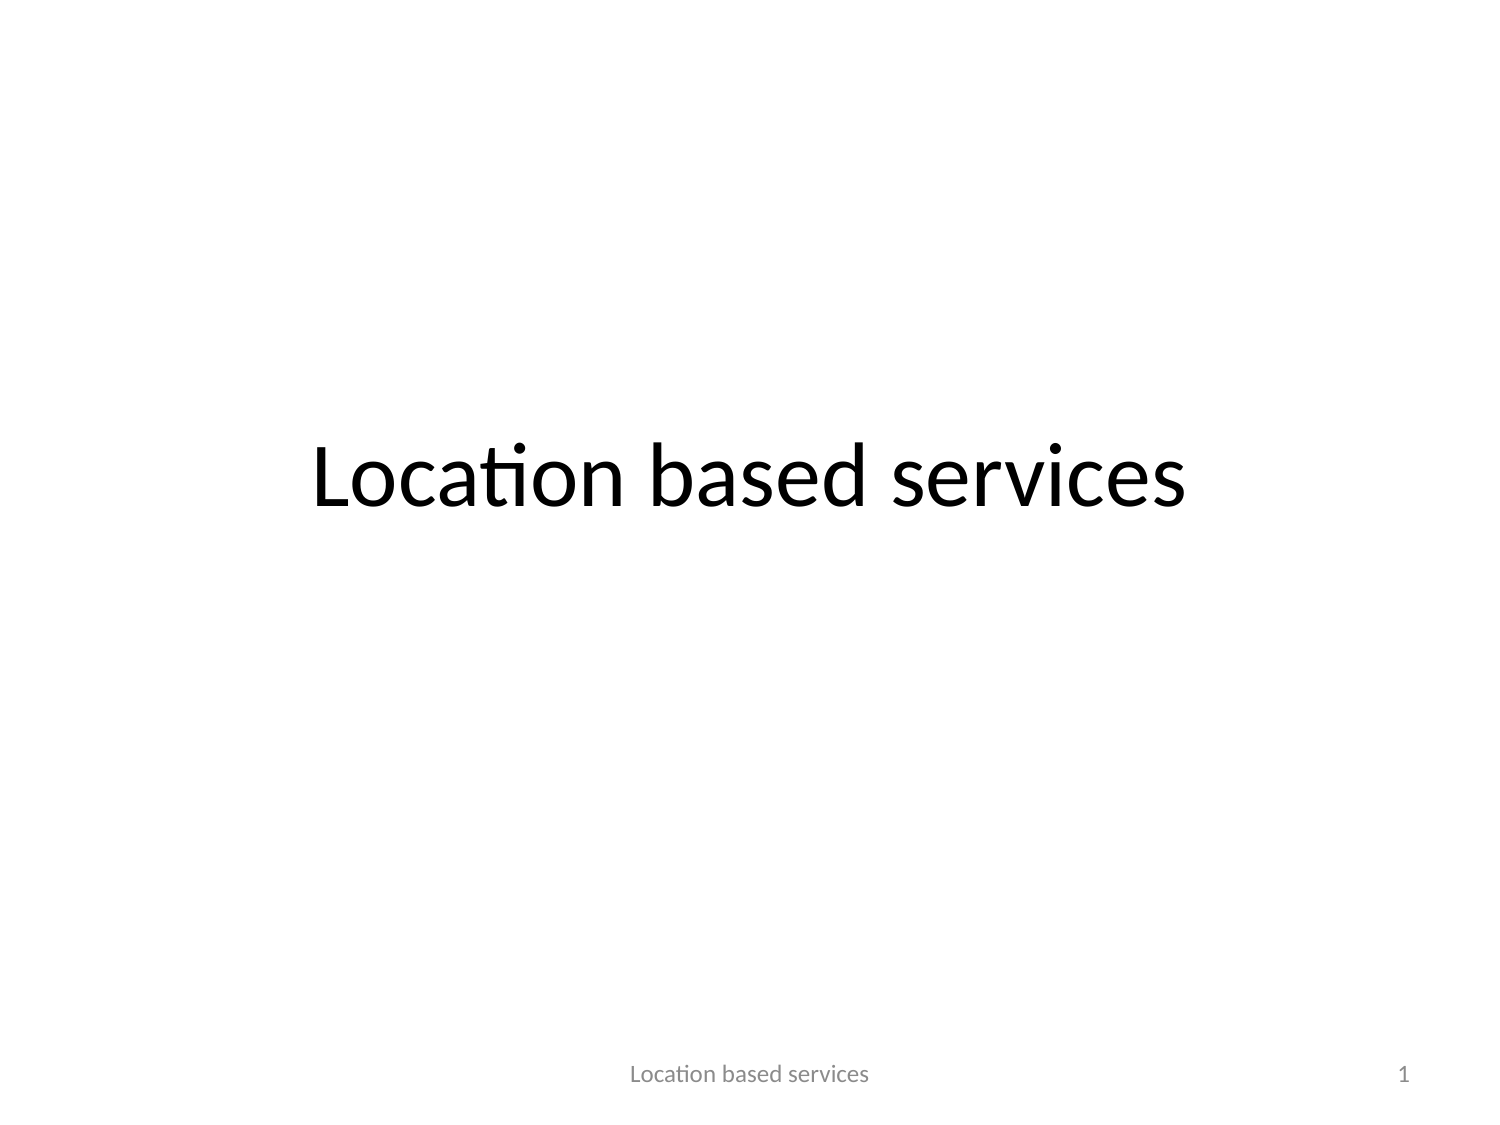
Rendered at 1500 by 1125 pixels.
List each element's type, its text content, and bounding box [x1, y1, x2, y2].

footer Location based services [512, 1042, 988, 1103]
slide_number 1 [1074, 1042, 1425, 1103]
title Location based services [112, 349, 1388, 591]
